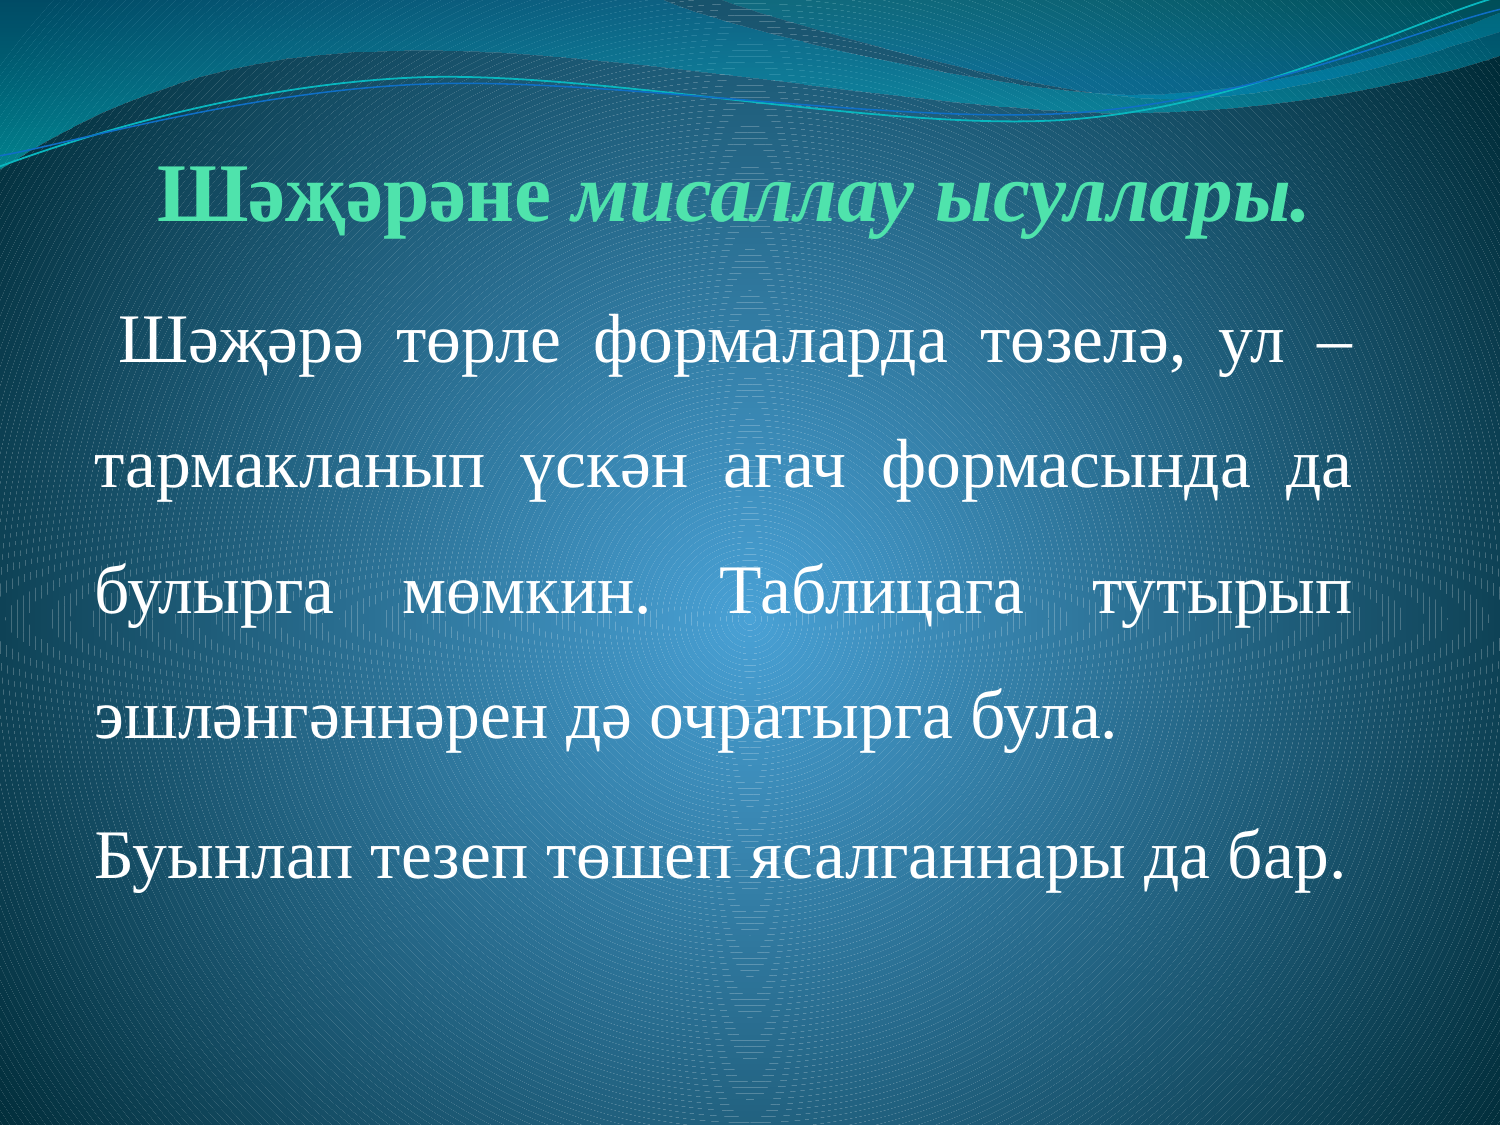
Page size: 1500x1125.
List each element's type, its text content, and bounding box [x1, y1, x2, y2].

list Шәҗәрә төрле формаларда төзелә, ул – тармакланып үскән агач формасында да булырга мөмкин. Таблицага тутырып эшләнгәннәрен дә очратырга була. Буынлап тезеп төшеп ясалганнары да бар. [86, 243, 1362, 917]
title Шәҗәрәне мисаллау ысуллары. [86, 54, 1362, 243]
